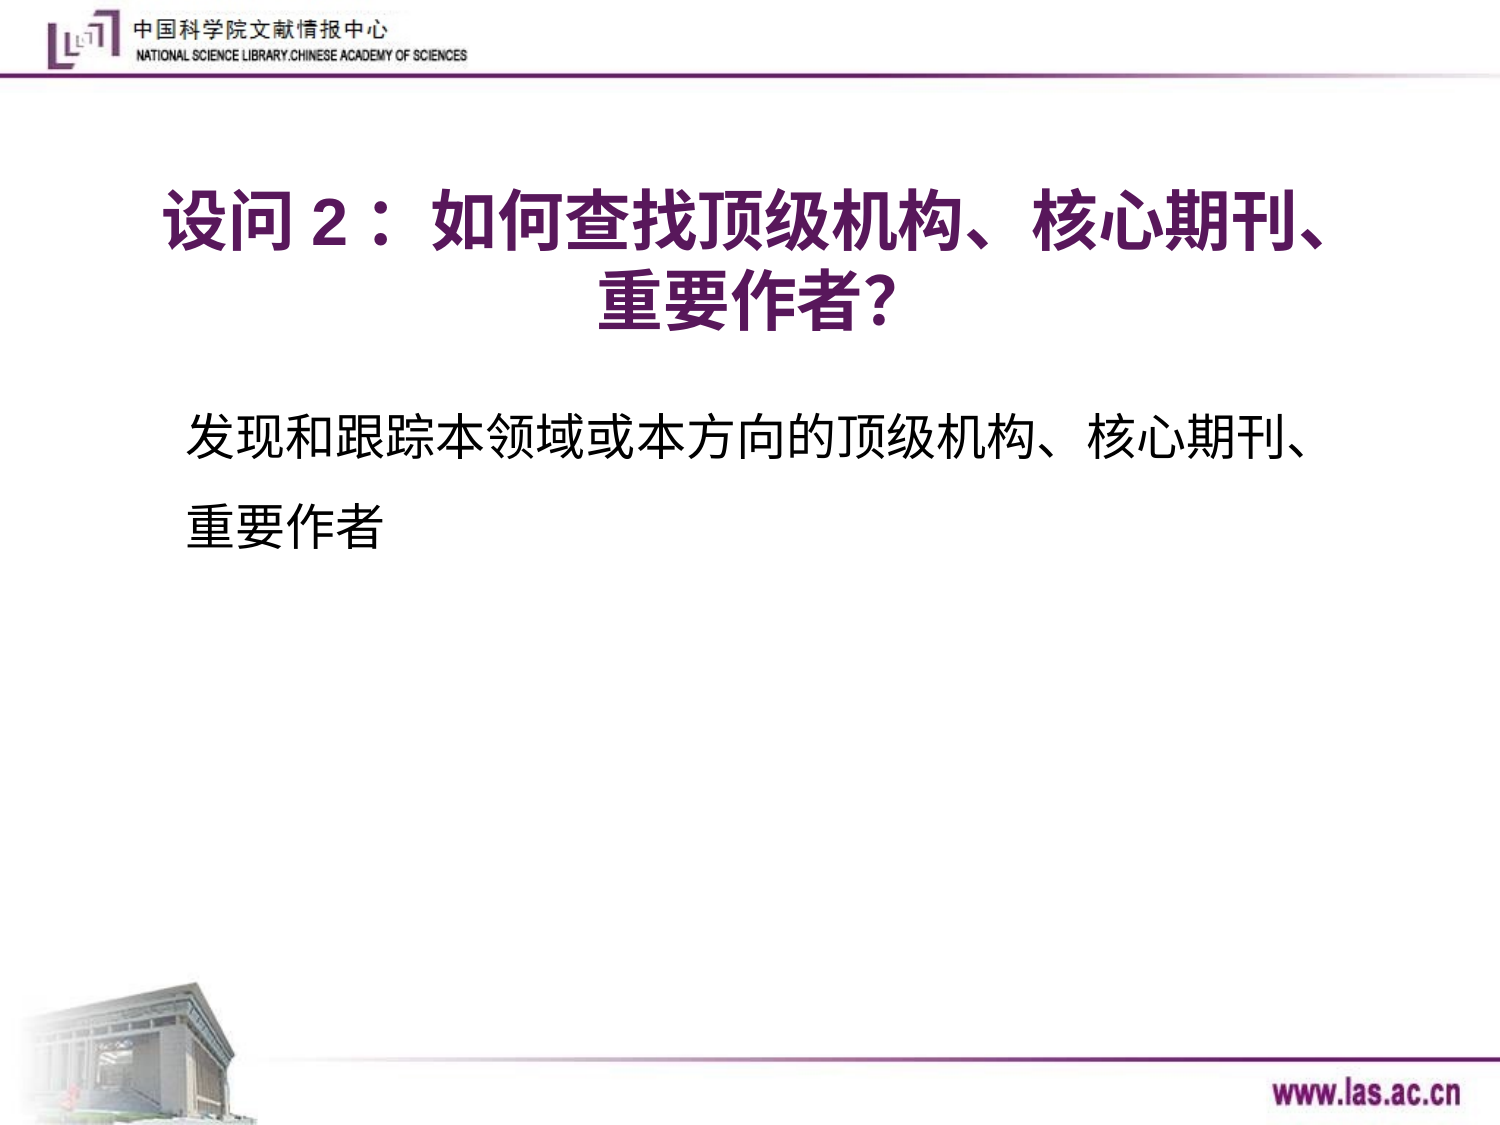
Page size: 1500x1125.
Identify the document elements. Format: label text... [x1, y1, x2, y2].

picture [0, 0, 1500, 1125]
title 设问2：如何查找顶级机构、核心期刊、 重要作者？ [88, 281, 1439, 398]
text_box 发现和跟踪本领域或本方向的顶级机构、核心期刊、重要作者 [171, 368, 1376, 664]
